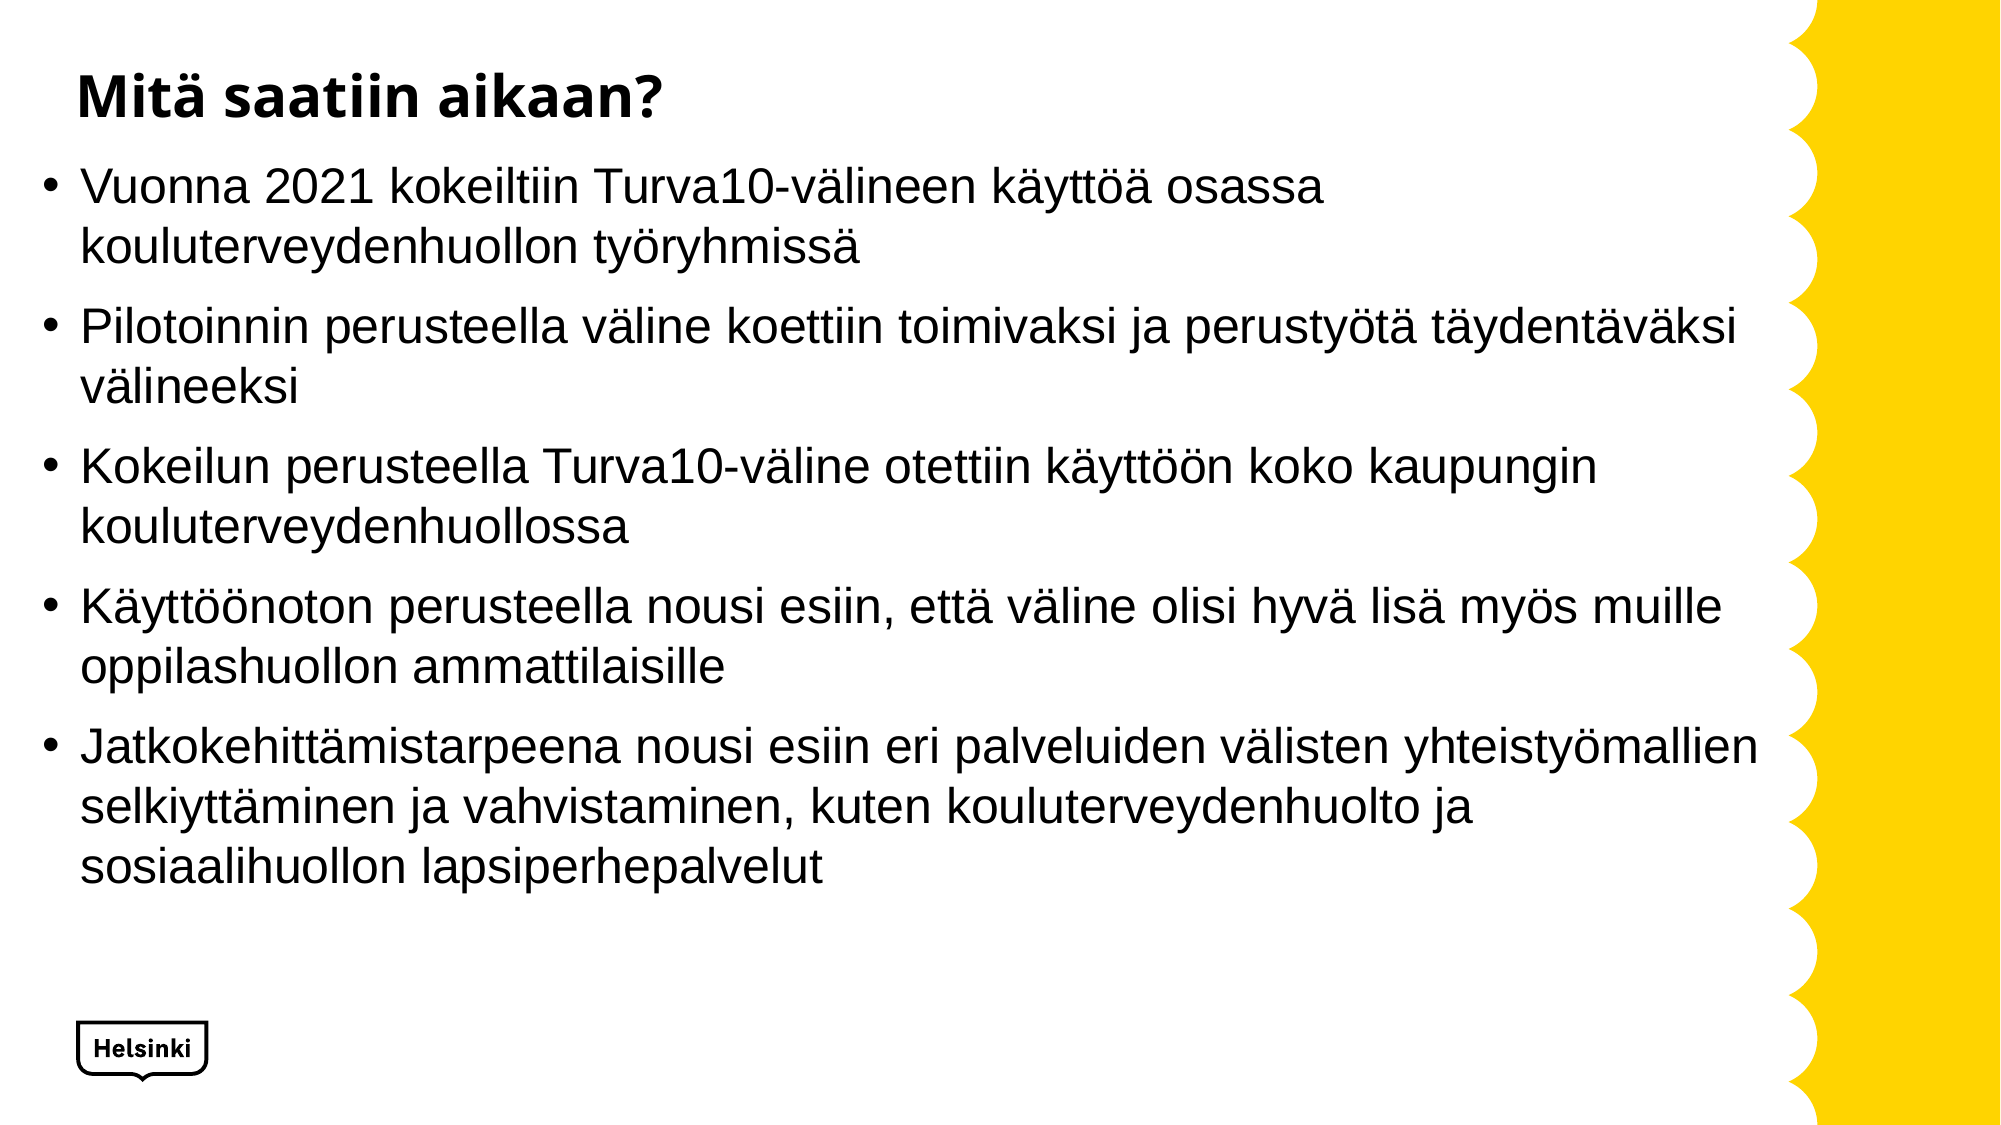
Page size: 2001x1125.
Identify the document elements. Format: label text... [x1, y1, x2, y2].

list Vuonna 2021 kokeiltiin Turva10-välineen käyttöä osassa kouluterveydenhuollon työryhmissä Pilotoinnin perusteella väline koettiin toimivaksi ja perustyötä täydentäväksi välineeksi Kokeilun perusteella Turva10-väline otettiin käyttöön koko kaupungin kouluterveydenhuollossa Käyttöönoton perusteella nousi esiin, että väline olisi hyvä lisä myös muille oppilashuollon ammattilaisille Jatkokehittämistarpeena nousi esiin eri palveluiden välisten yhteistyömallien selkiyttäminen ja vahvistaminen, kuten kouluterveydenhuolto ja sosiaalihuollon lapsiperhepalvelut [42, 154, 1797, 1029]
title Mitä saatiin aikaan? [75, 66, 1918, 197]
